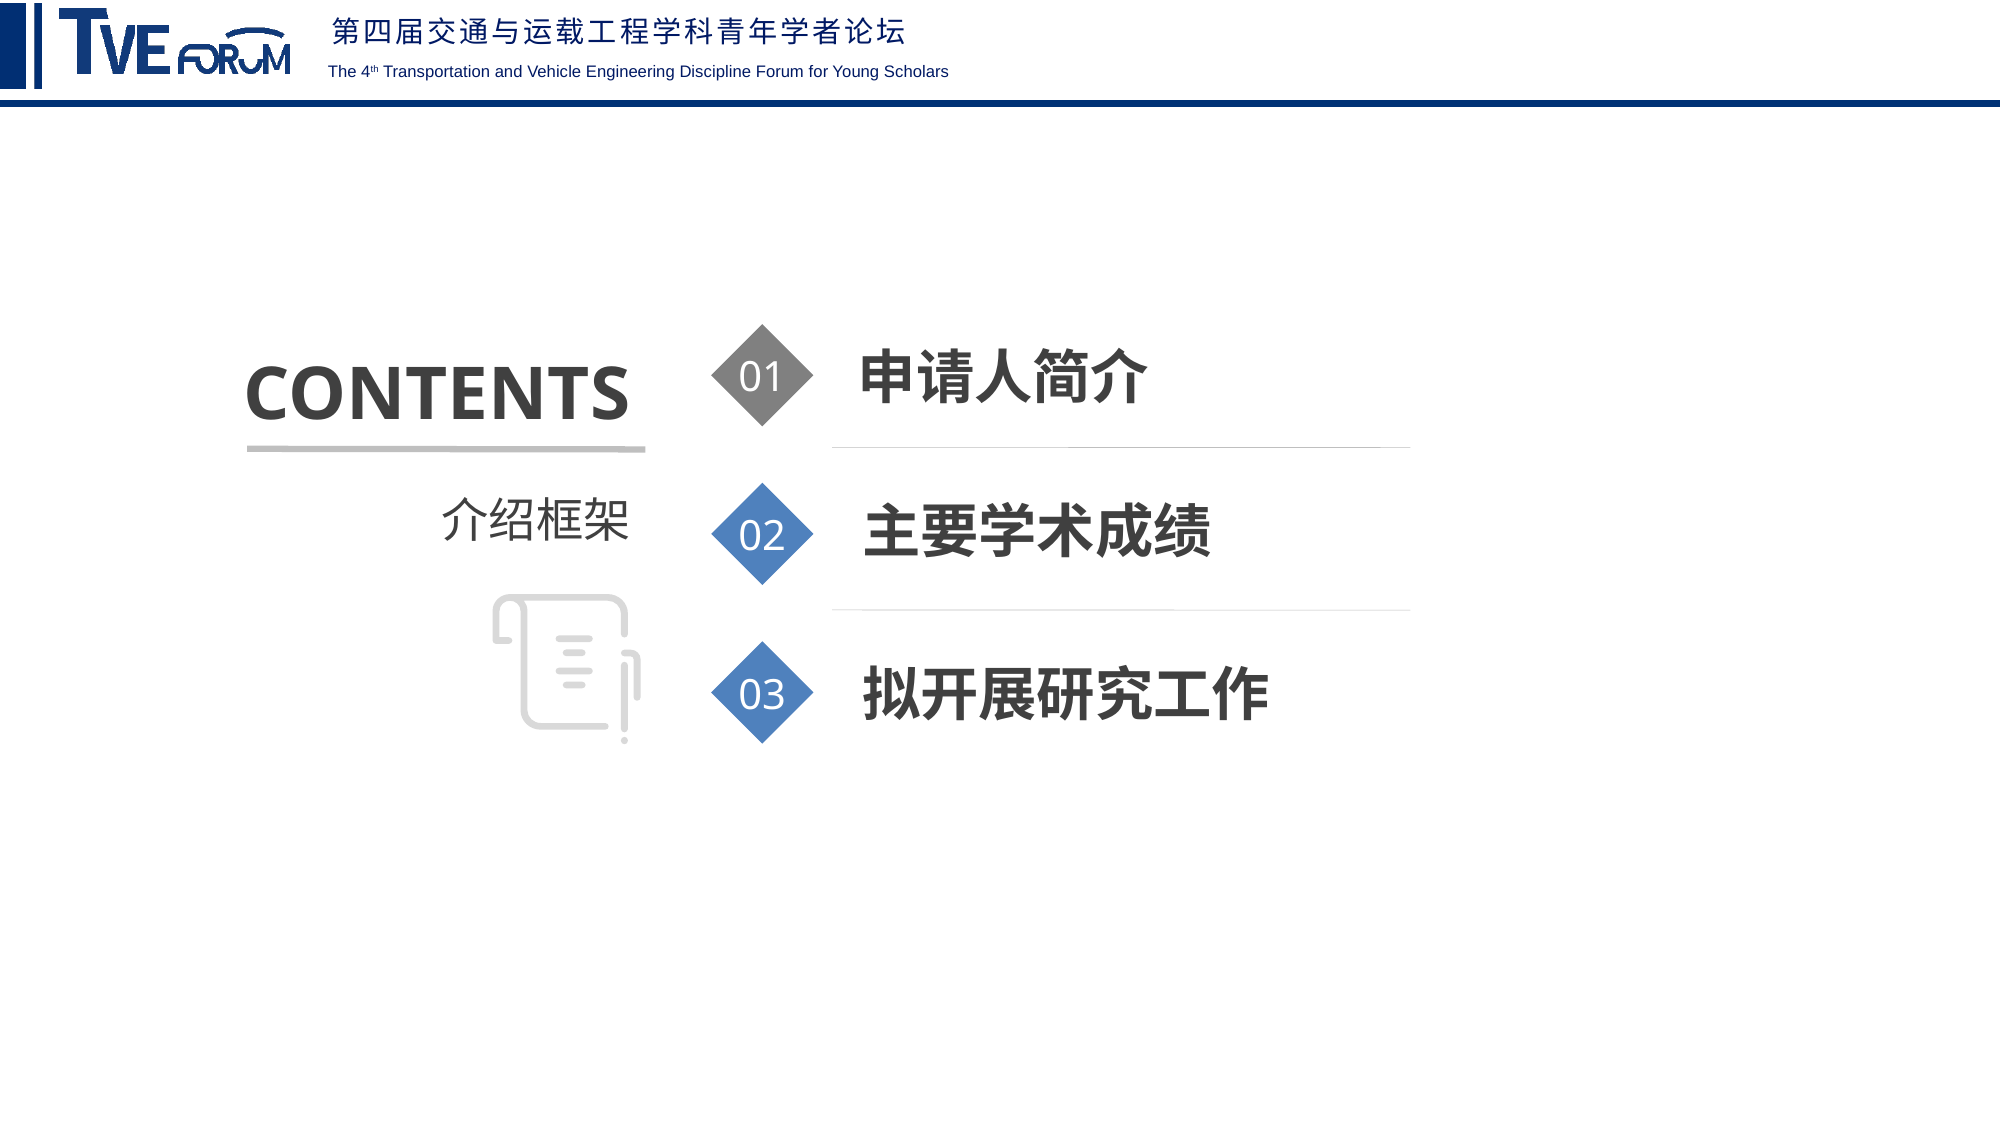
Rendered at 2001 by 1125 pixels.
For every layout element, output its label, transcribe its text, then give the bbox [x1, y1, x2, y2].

picture [0, 3, 42, 89]
text_box 申请人简介 [843, 332, 1469, 417]
text_box 01 [708, 321, 817, 430]
text_box 03 [708, 638, 817, 747]
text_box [211, 325, 646, 745]
text_box 02 [708, 479, 817, 588]
text_box 主要学术成绩 [847, 487, 1473, 572]
text_box 拟开展研究工作 [847, 650, 1473, 735]
picture [59, 8, 290, 74]
